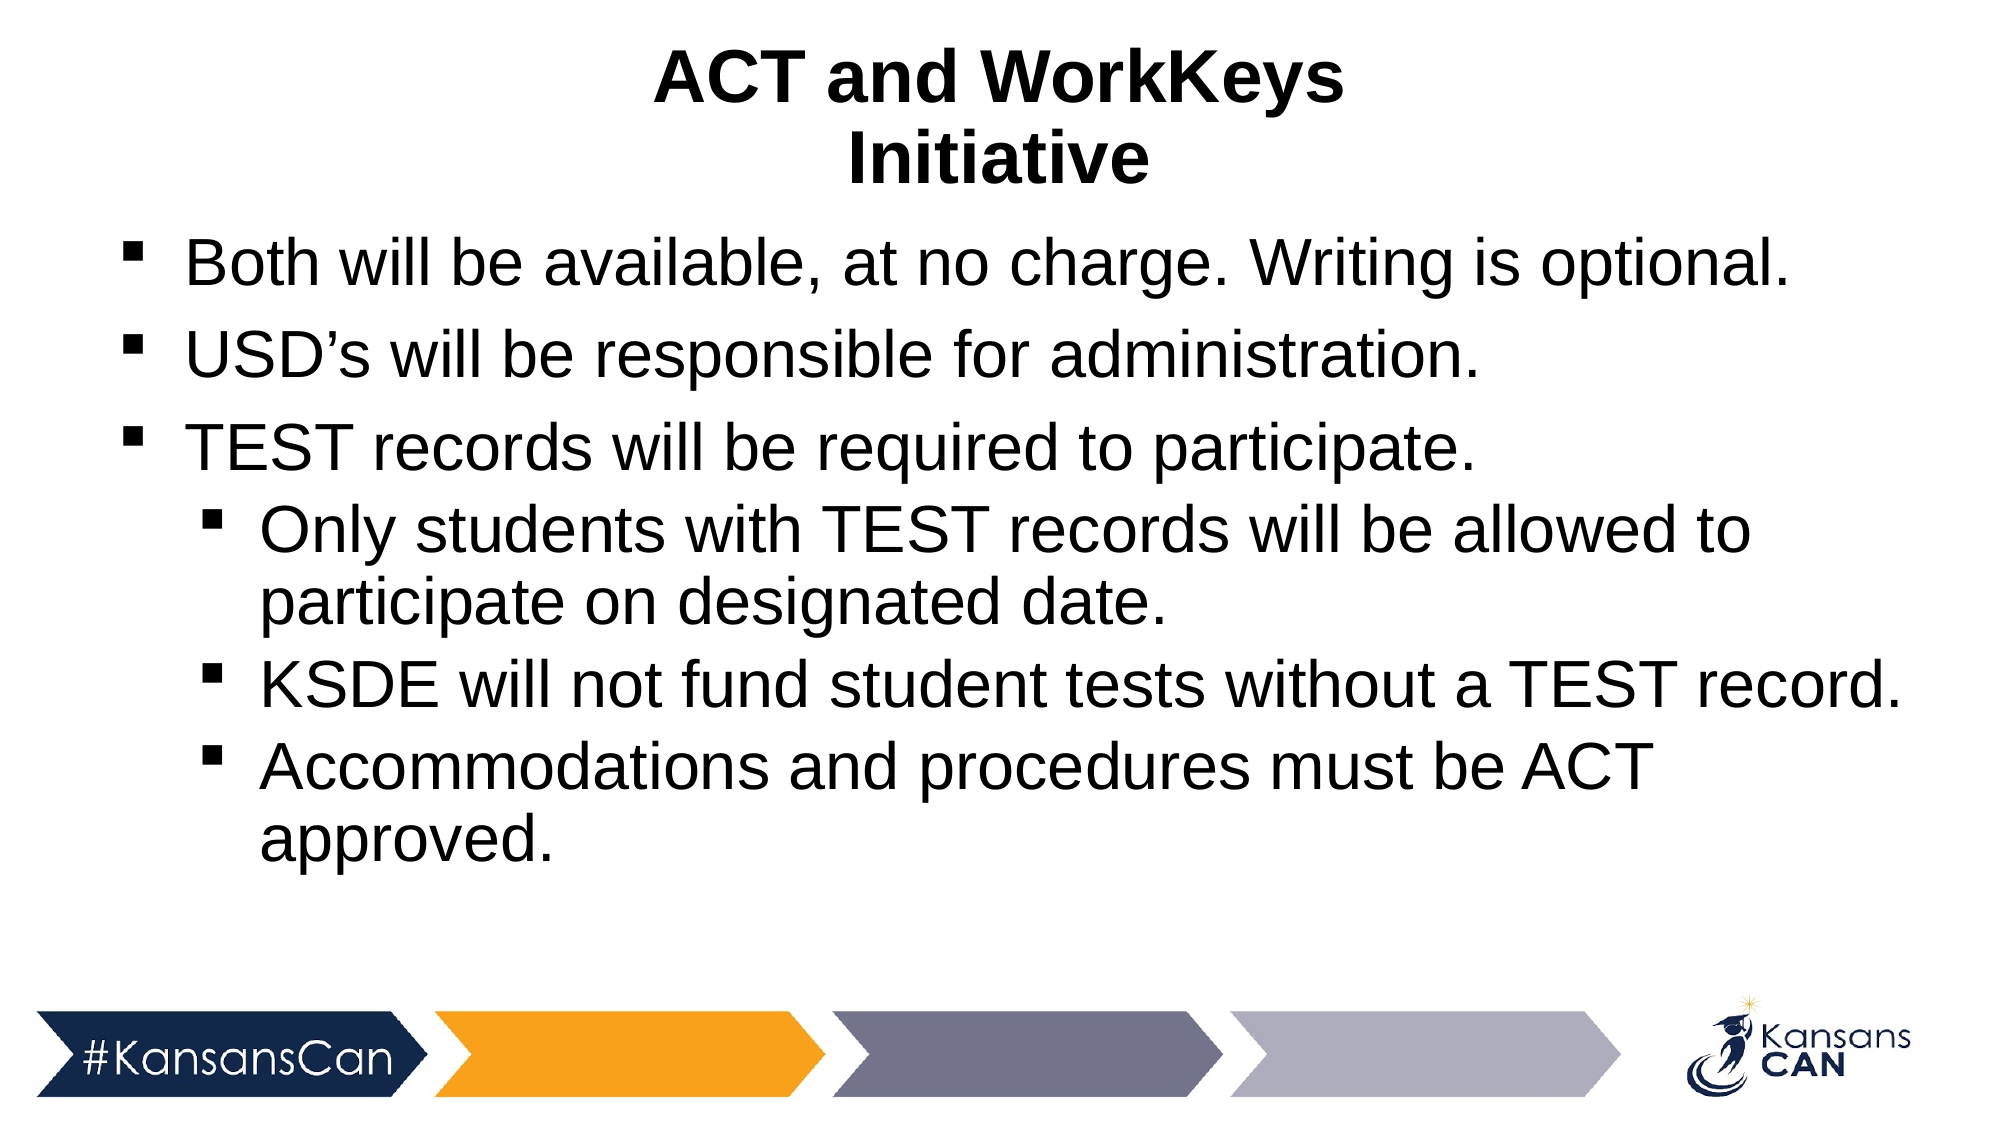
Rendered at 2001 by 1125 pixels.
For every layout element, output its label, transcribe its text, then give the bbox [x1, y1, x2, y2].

title ACT and WorkKeys Initiative [299, 37, 1700, 200]
list Both will be available, at no charge. Writing is optional. USD’s will be responsible for administration. TEST records will be required to participate. Only students with TEST records will be allowed to participate on designated date. KSDE will not fund student tests without a TEST record. Accommodations and procedures must be ACT approved. [94, 219, 1926, 1005]
picture [5, 0, 2000, 1125]
